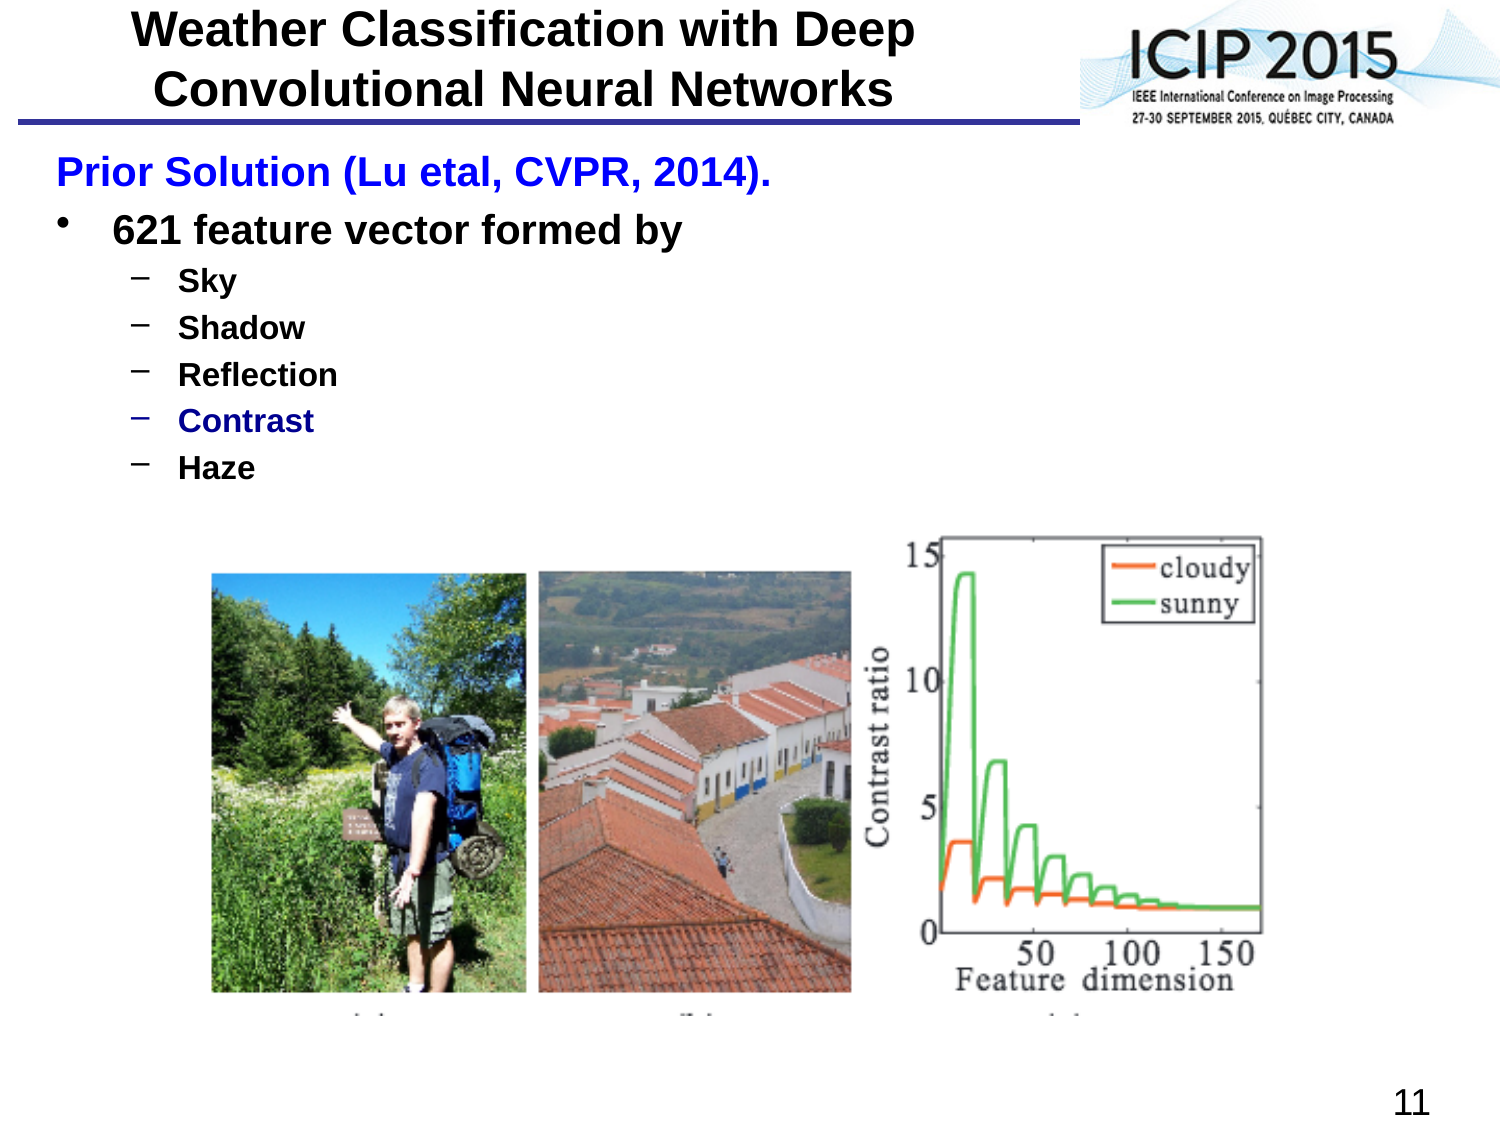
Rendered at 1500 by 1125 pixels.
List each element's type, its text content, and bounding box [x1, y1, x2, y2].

title Weather Classification with Deep Convolutional Neural Networks [0, 11, 1122, 102]
list Prior Solution (Lu etal, CVPR, 2014). 621 feature vector formed by Sky Shadow Reflection Contrast Haze [41, 137, 1459, 1071]
text_box 11 [1328, 1070, 1496, 1098]
picture [182, 503, 1309, 1017]
picture [1080, 0, 1500, 138]
